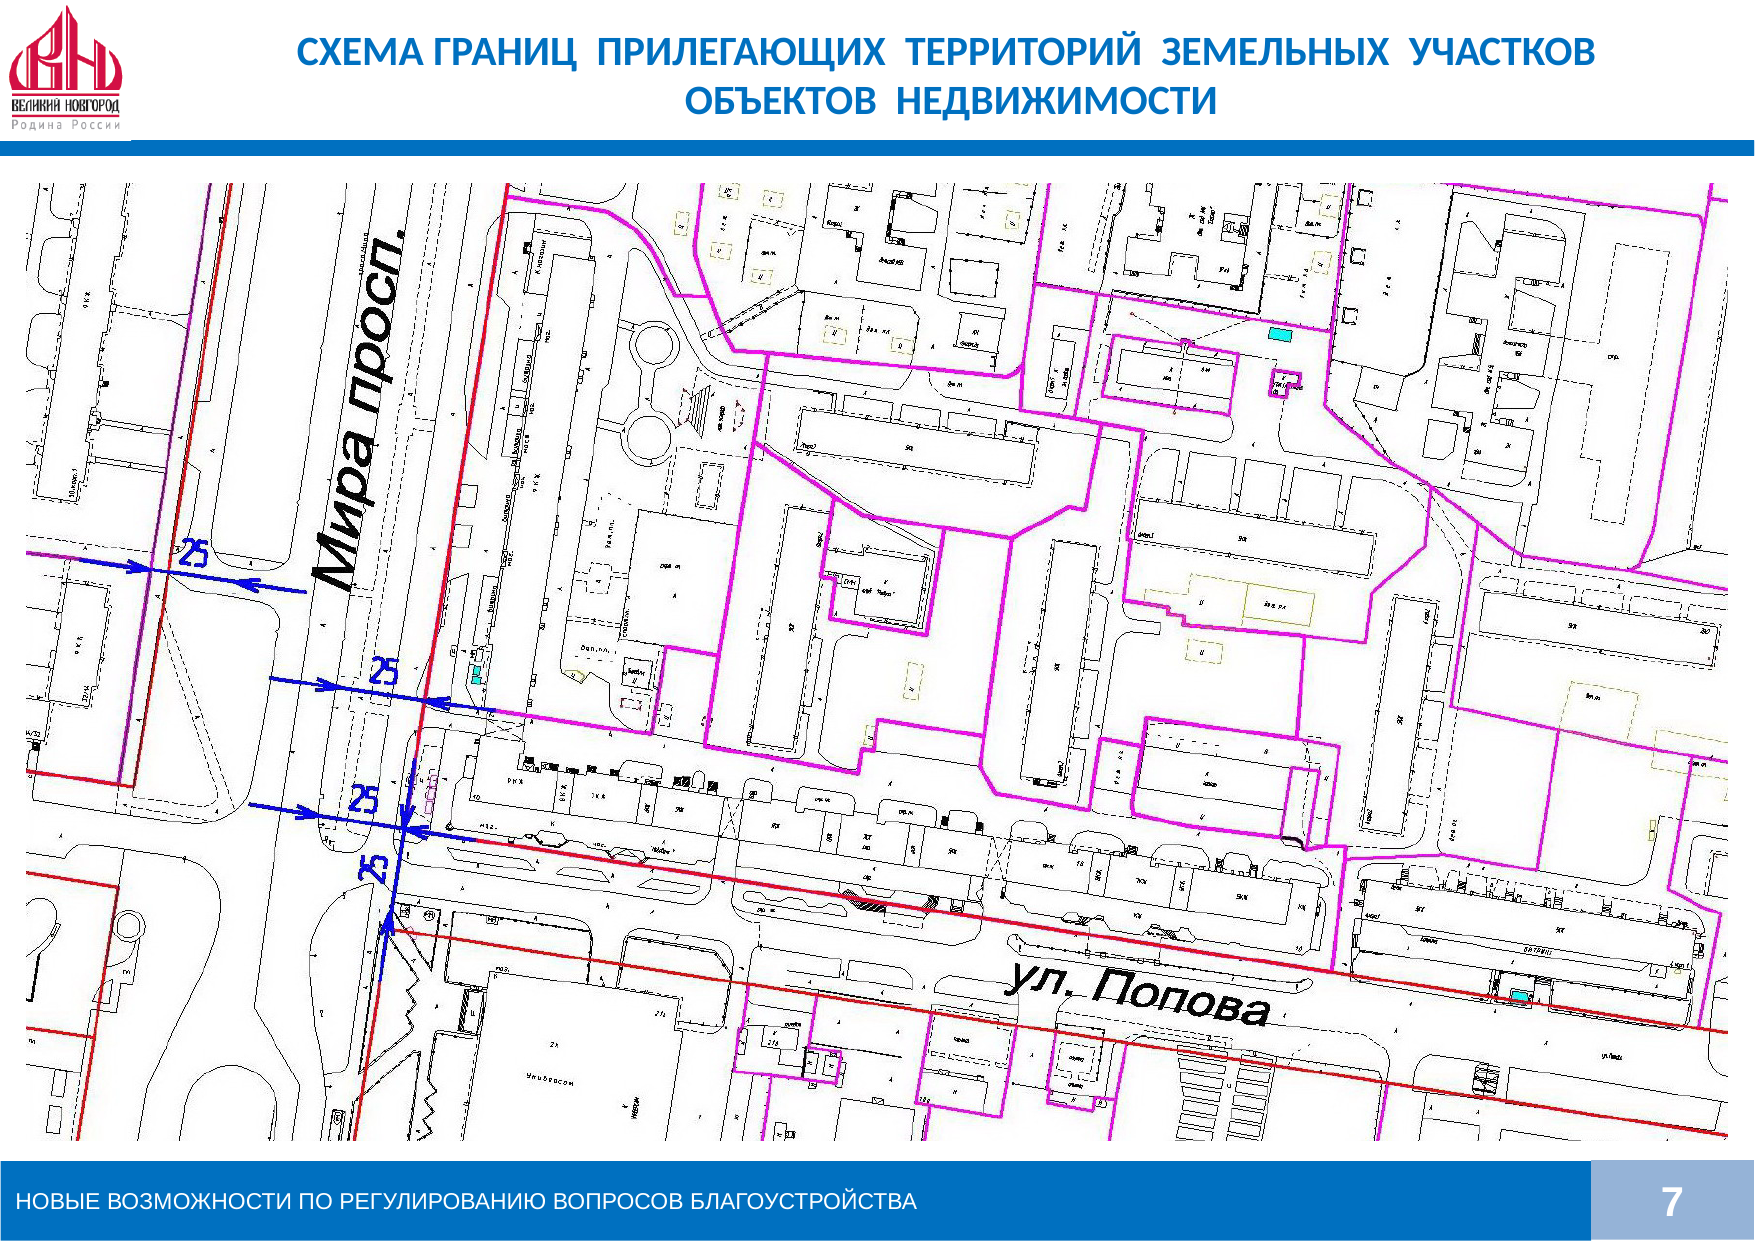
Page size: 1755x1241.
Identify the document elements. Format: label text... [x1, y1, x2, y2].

picture [0, 0, 132, 141]
text_box СХЕМА ГРАНИЦ ПРИЛЕГАЮЩИХ ТЕРРИТОРИЙ ЗЕМЕЛЬНЫХ УЧАСТКОВ ОБЪЕКТОВ НЕДВИЖИМОСТИ [208, 23, 1692, 124]
text_box НОВЫЕ ВОЗМОЖНОСТИ ПО РЕГУЛИРОВАНИЮ ВОПРОСОВ БЛАГОУСТРОЙСТВА [0, 1161, 1592, 1241]
text_box [0, 140, 1755, 156]
text_box 7 [1591, 1160, 1754, 1240]
picture [26, 183, 1728, 1141]
